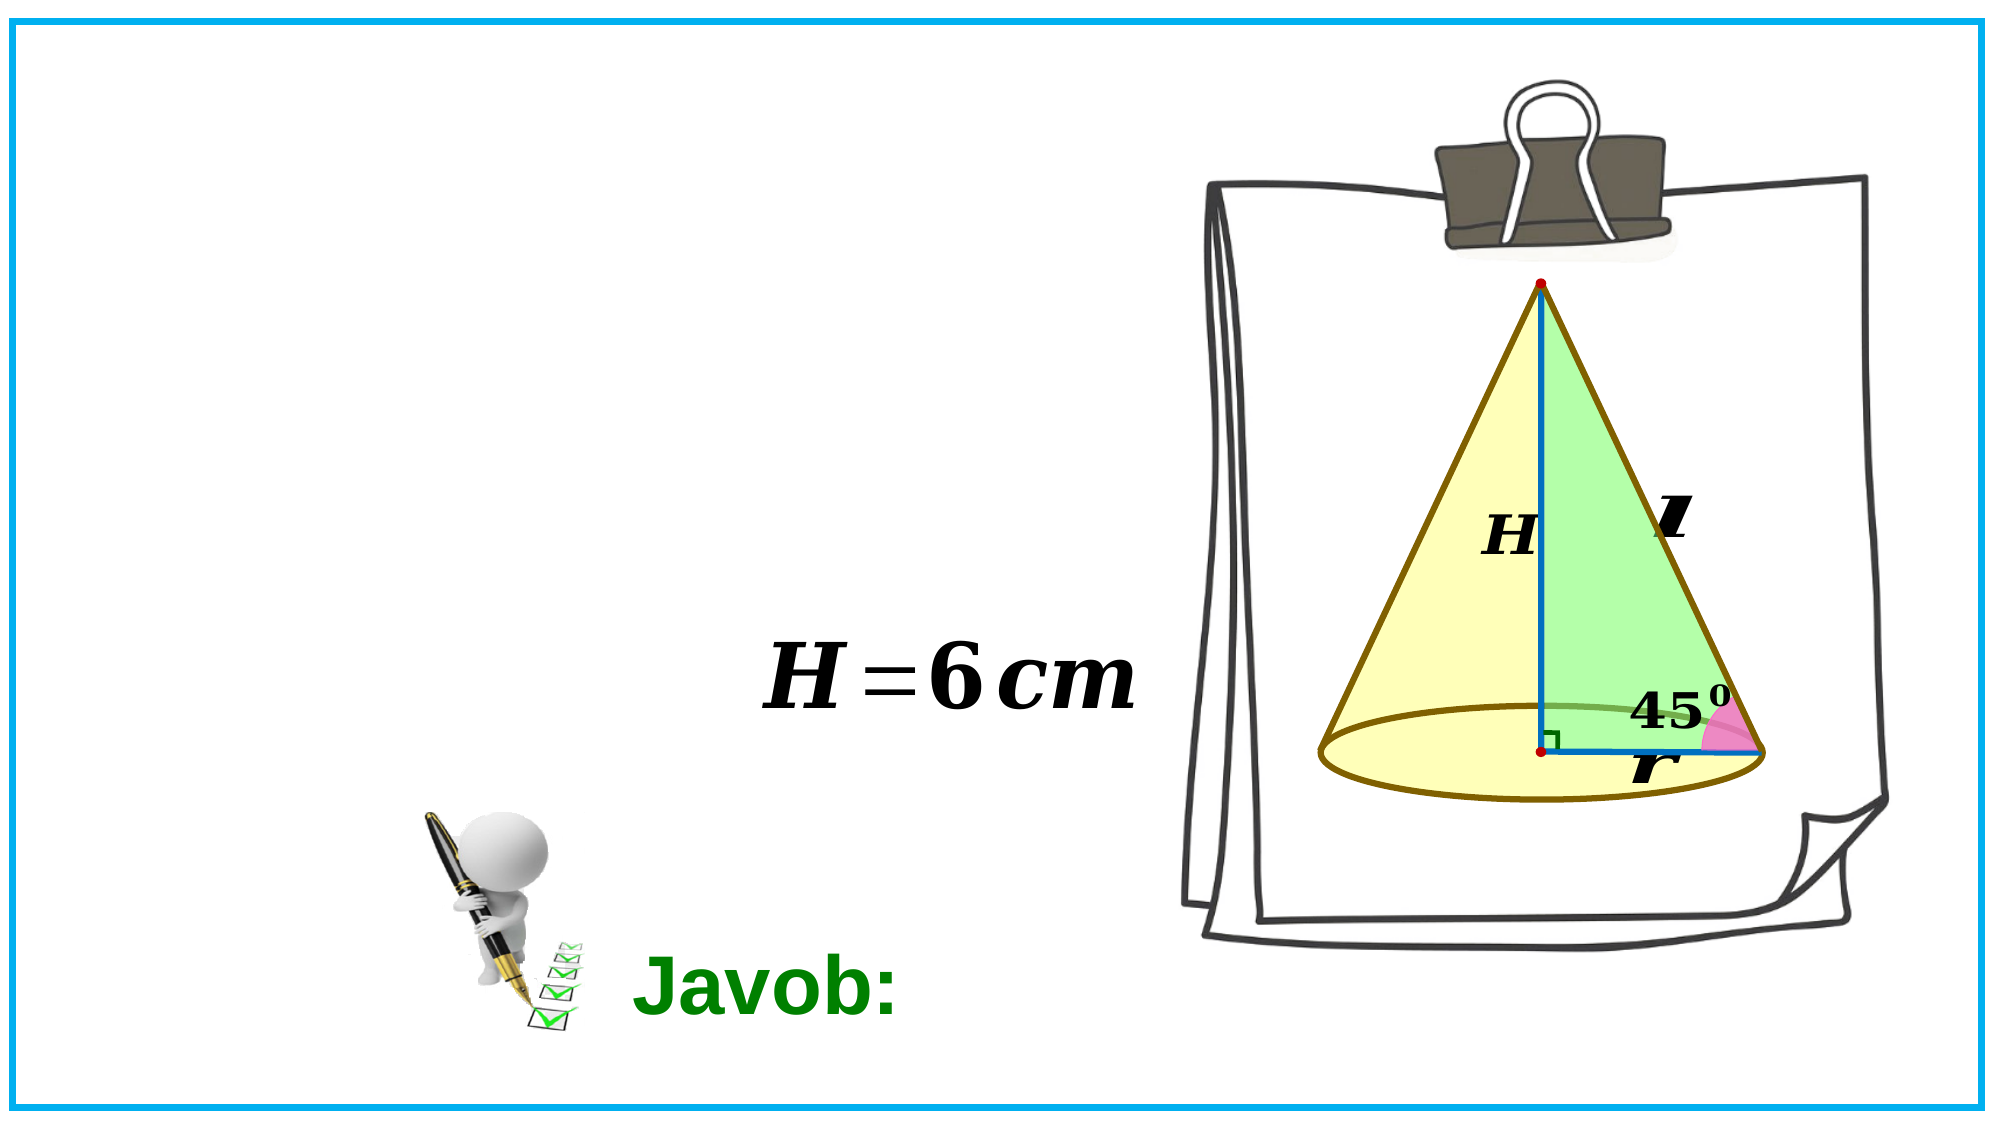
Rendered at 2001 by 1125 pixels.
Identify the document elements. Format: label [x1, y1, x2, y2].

text_box [1320, 280, 1542, 751]
picture [408, 796, 602, 1045]
text_box [1542, 281, 1763, 751]
text_box [9, 18, 1985, 1111]
picture [1174, 73, 1903, 955]
